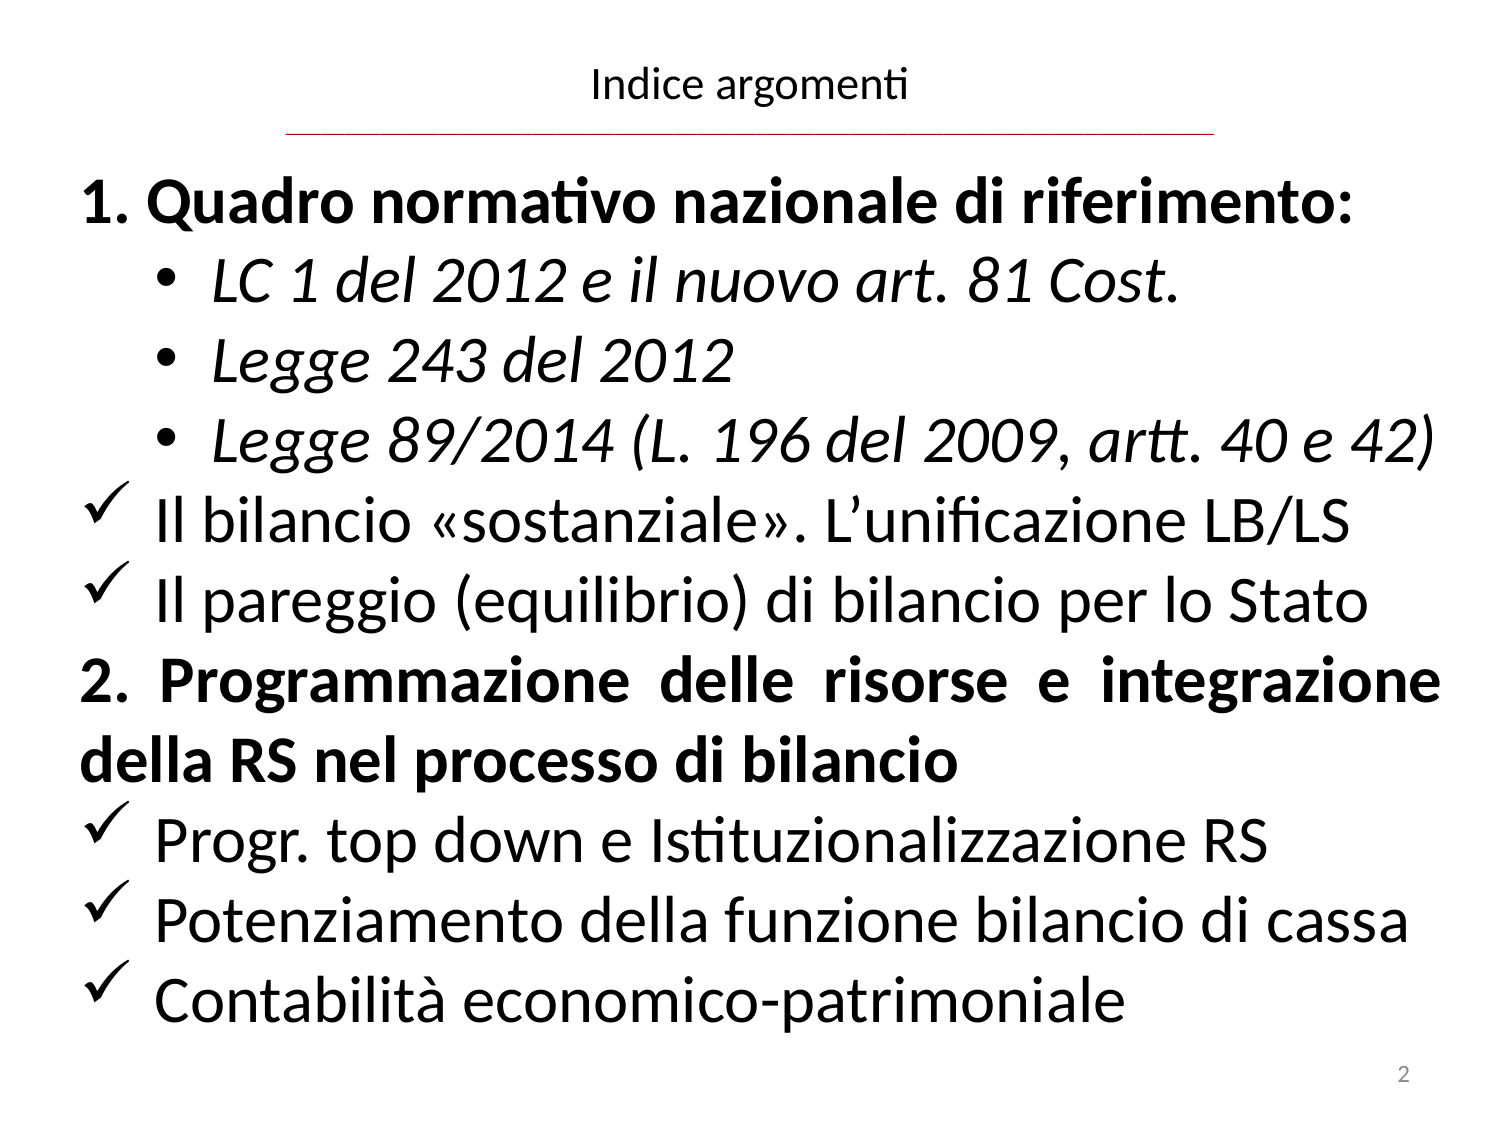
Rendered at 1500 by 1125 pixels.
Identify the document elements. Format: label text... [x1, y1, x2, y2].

title Indice argomenti _______________________________________________________________________________ [75, 45, 1425, 148]
text_box 1. Quadro normativo nazionale di riferimento: LC 1 del 2012 e il nuovo art. 81 Cost. Legge 243 del 2012 Legge 89/2014 (L. 196 del 2009, artt. 40 e 42) Il bilancio «sostanziale». L’unificazione LB/LS Il pareggio (equilibrio) di bilancio per lo Stato 2. Programmazione delle risorse e integrazione della RS nel processo di bilancio Progr. top down e Istituzionalizzazione RS Potenziamento della funzione bilancio di cassa Contabilità economico-patrimoniale [64, 148, 1459, 1125]
slide_number 2 [1074, 1042, 1425, 1103]
